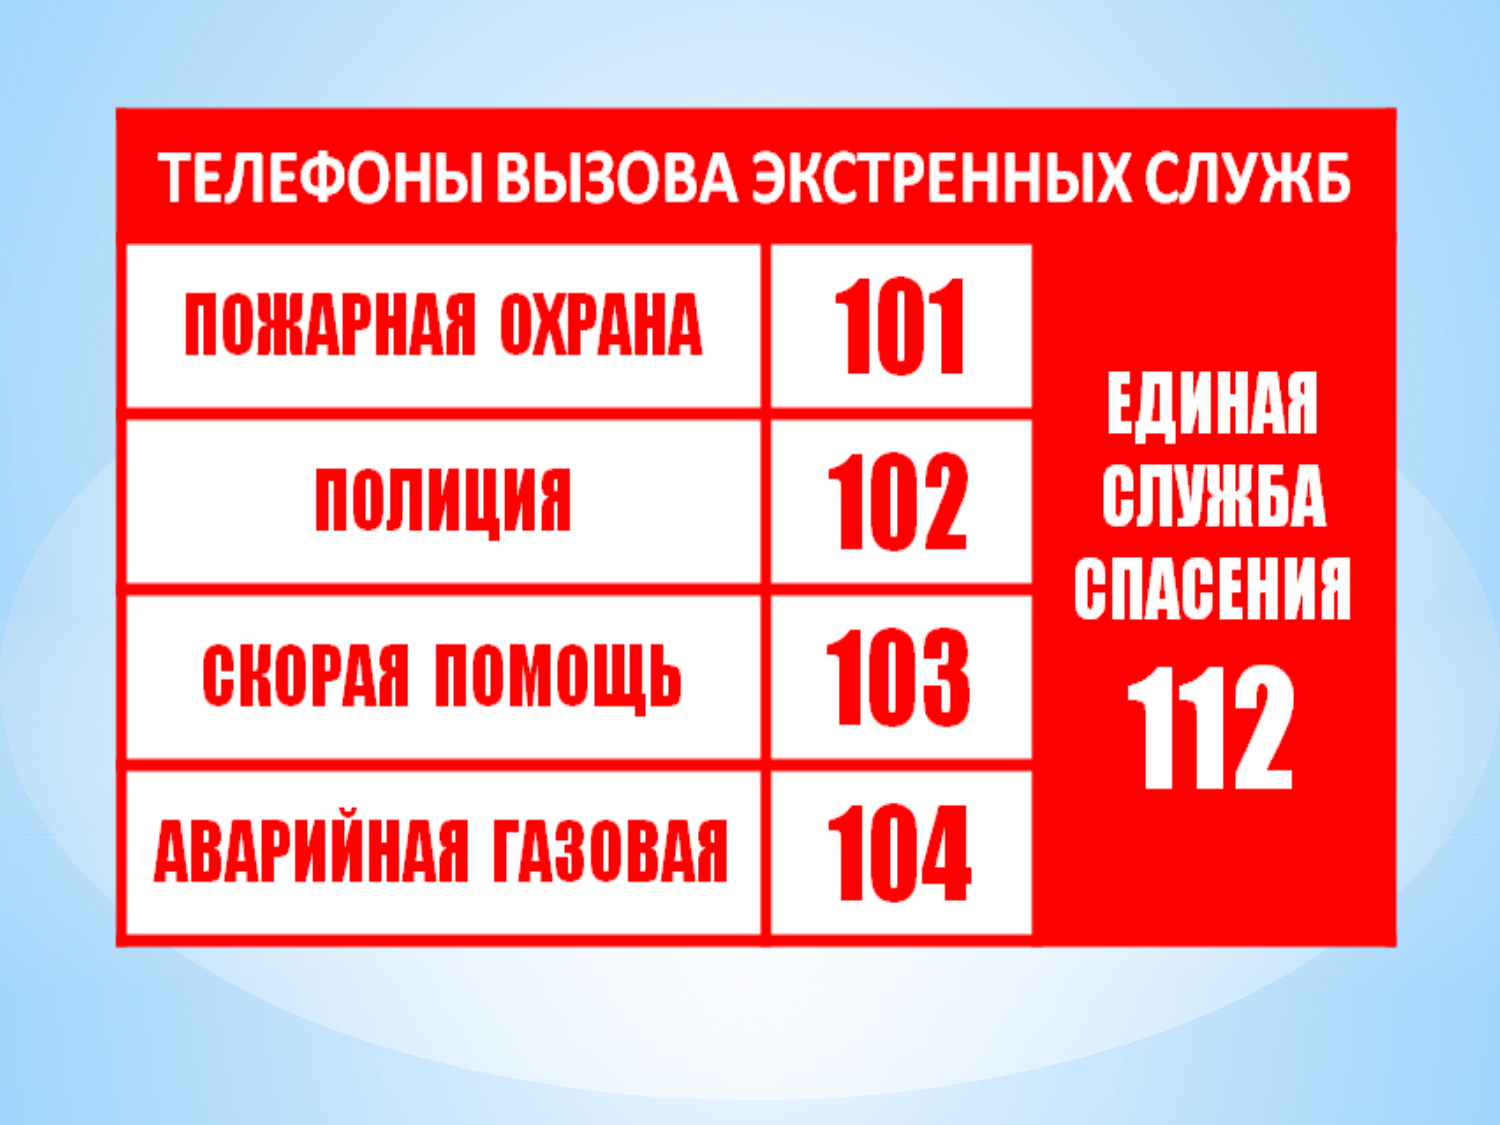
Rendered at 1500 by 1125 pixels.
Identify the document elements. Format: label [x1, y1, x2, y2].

picture [100, 89, 1412, 965]
